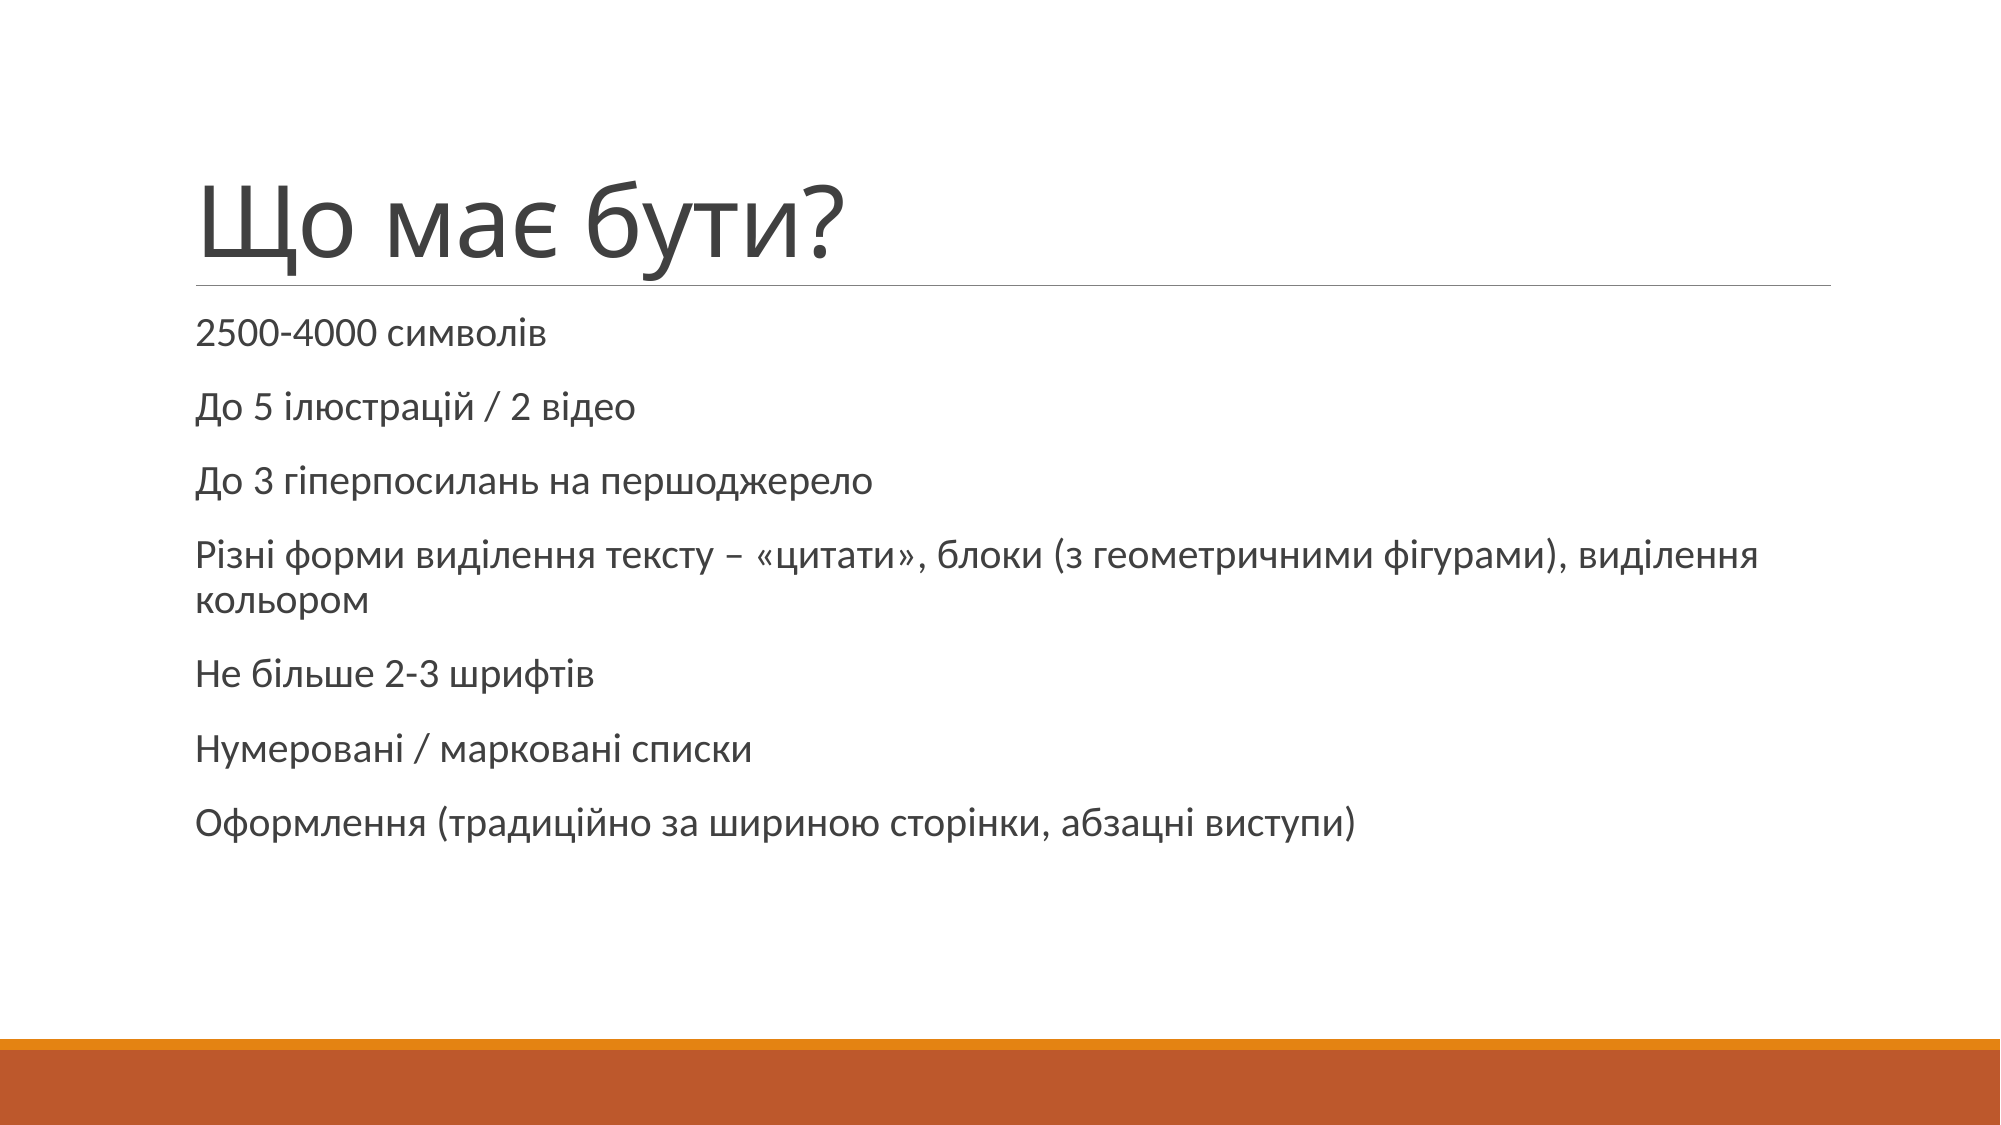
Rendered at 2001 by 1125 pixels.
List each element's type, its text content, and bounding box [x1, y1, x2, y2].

list 2500-4000 символів До 5 ілюстрацій / 2 відео До 3 гіперпосилань на першоджерело Різні форми виділення тексту – «цитати», блоки (з геометричними фігурами), виділення кольором Не більше 2-3 шрифтів Нумеровані / марковані списки Оформлення (традиційно за шириною сторінки, абзацні виступи) [180, 302, 1830, 963]
title Що має бути? [180, 47, 1830, 285]
